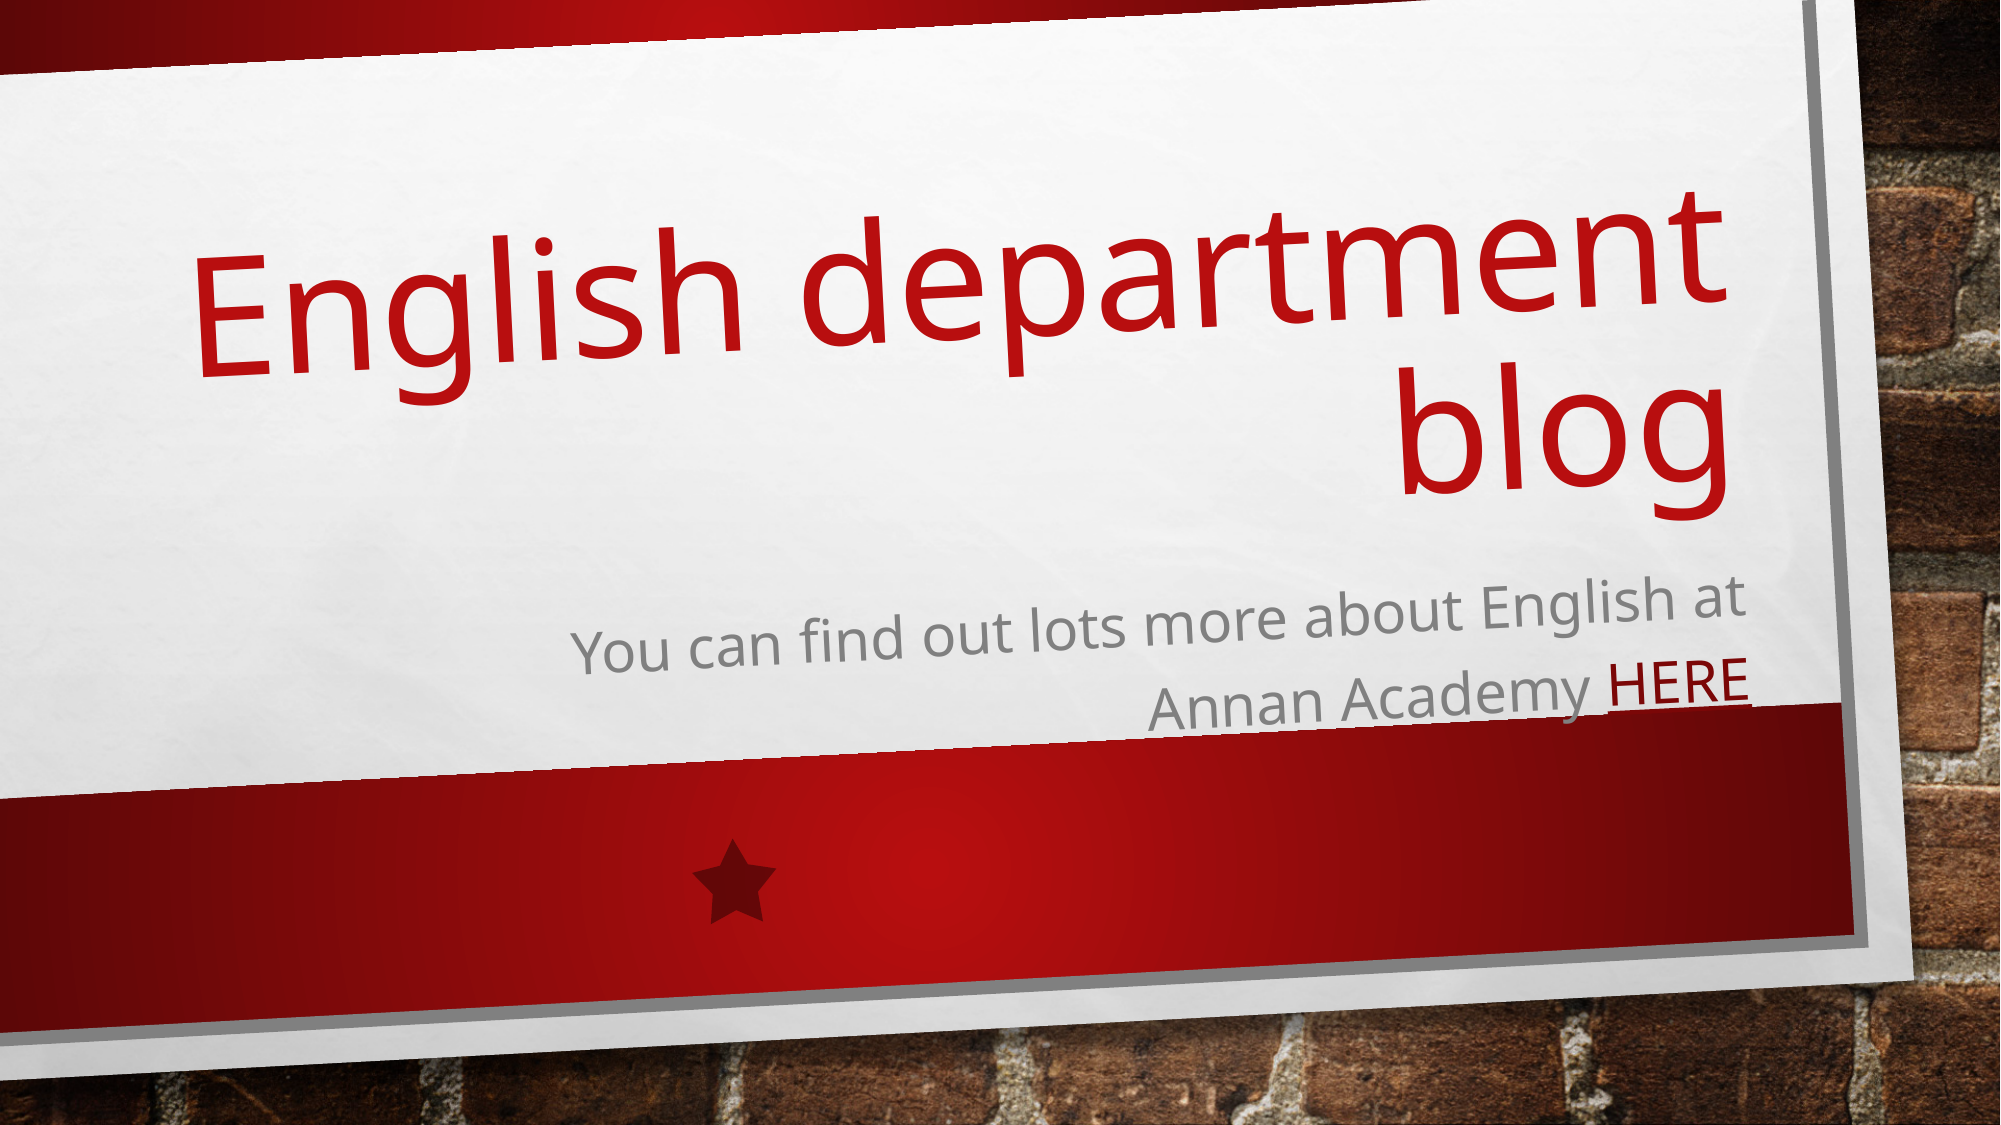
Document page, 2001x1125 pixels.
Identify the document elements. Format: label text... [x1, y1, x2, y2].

title English department blog [135, 67, 1758, 605]
subtitle You can find out lots more about English at Annan Academy HERE [159, 533, 1763, 708]
picture [0, 0, 2000, 1125]
